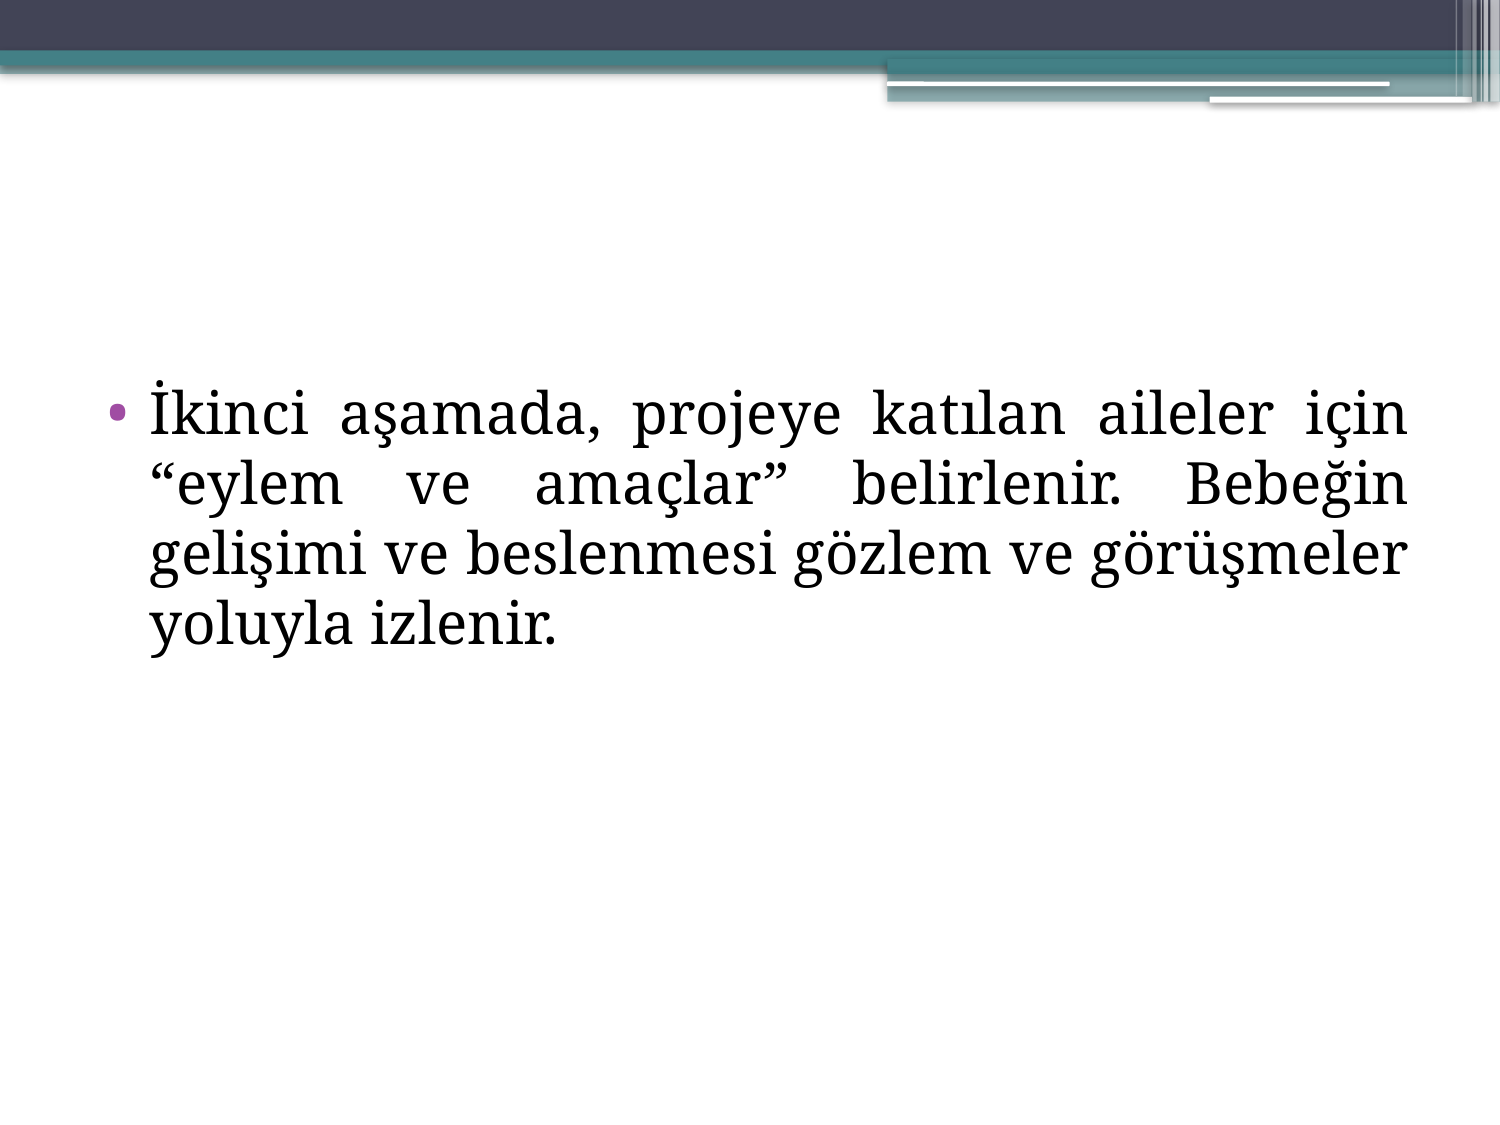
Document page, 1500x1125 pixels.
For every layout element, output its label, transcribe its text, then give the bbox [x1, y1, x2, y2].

list İkinci aşamada, projeye katılan aileler için “eylem ve amaçlar” belirlenir. Bebeğin gelişimi ve beslenmesi gözlem ve görüşmeler yoluyla izlenir. [75, 368, 1425, 1079]
